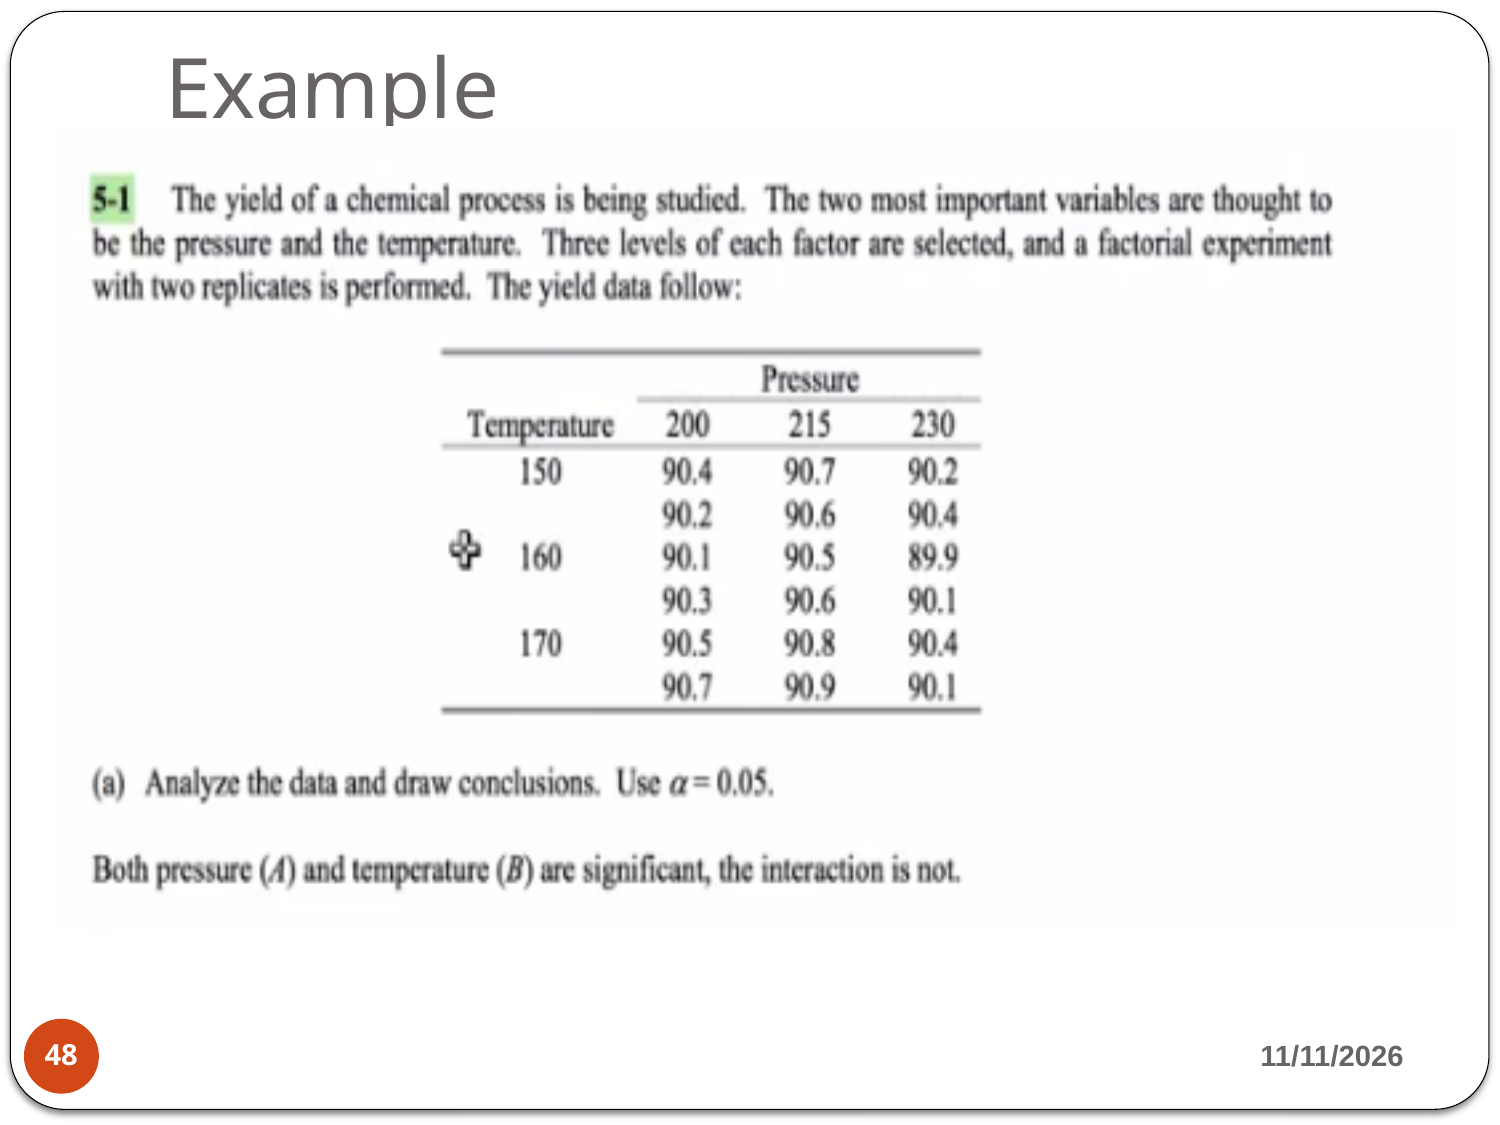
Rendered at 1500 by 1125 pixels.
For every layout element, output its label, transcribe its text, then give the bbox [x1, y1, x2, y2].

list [56, 126, 1455, 932]
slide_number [1012, 1015, 1419, 1094]
title Example [150, 45, 1425, 124]
slide_number 48 [23, 1018, 99, 1094]
